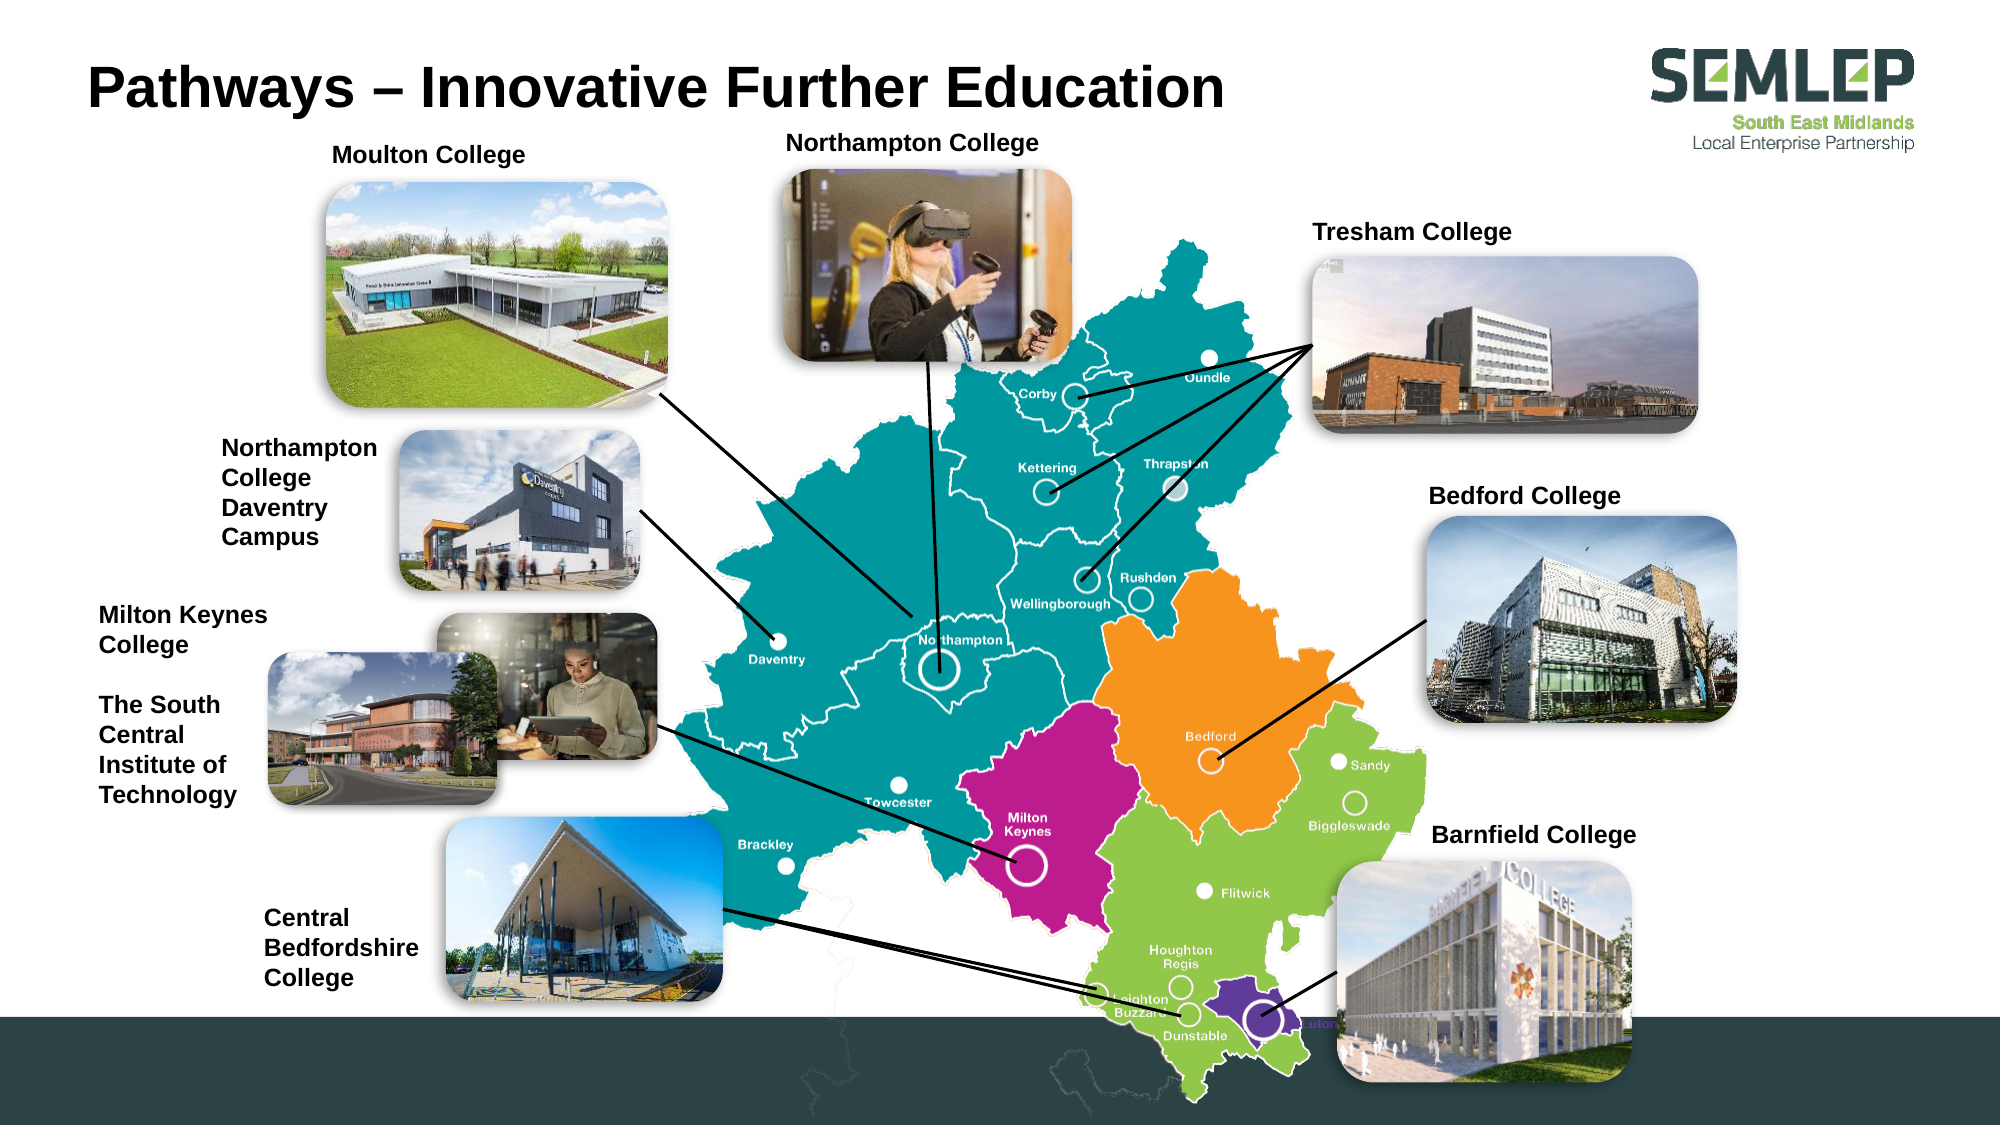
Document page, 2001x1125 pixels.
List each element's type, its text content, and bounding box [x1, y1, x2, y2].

text_box Pathways – Innovative Further Education [72, 41, 1243, 126]
picture [670, 582, 1431, 1116]
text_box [249, 816, 1182, 1016]
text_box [1217, 472, 1738, 760]
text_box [315, 130, 913, 591]
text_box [205, 423, 775, 591]
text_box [769, 119, 1073, 674]
picture [1651, 48, 1914, 153]
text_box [1261, 811, 1658, 1083]
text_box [83, 591, 1017, 863]
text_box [1049, 207, 1699, 582]
